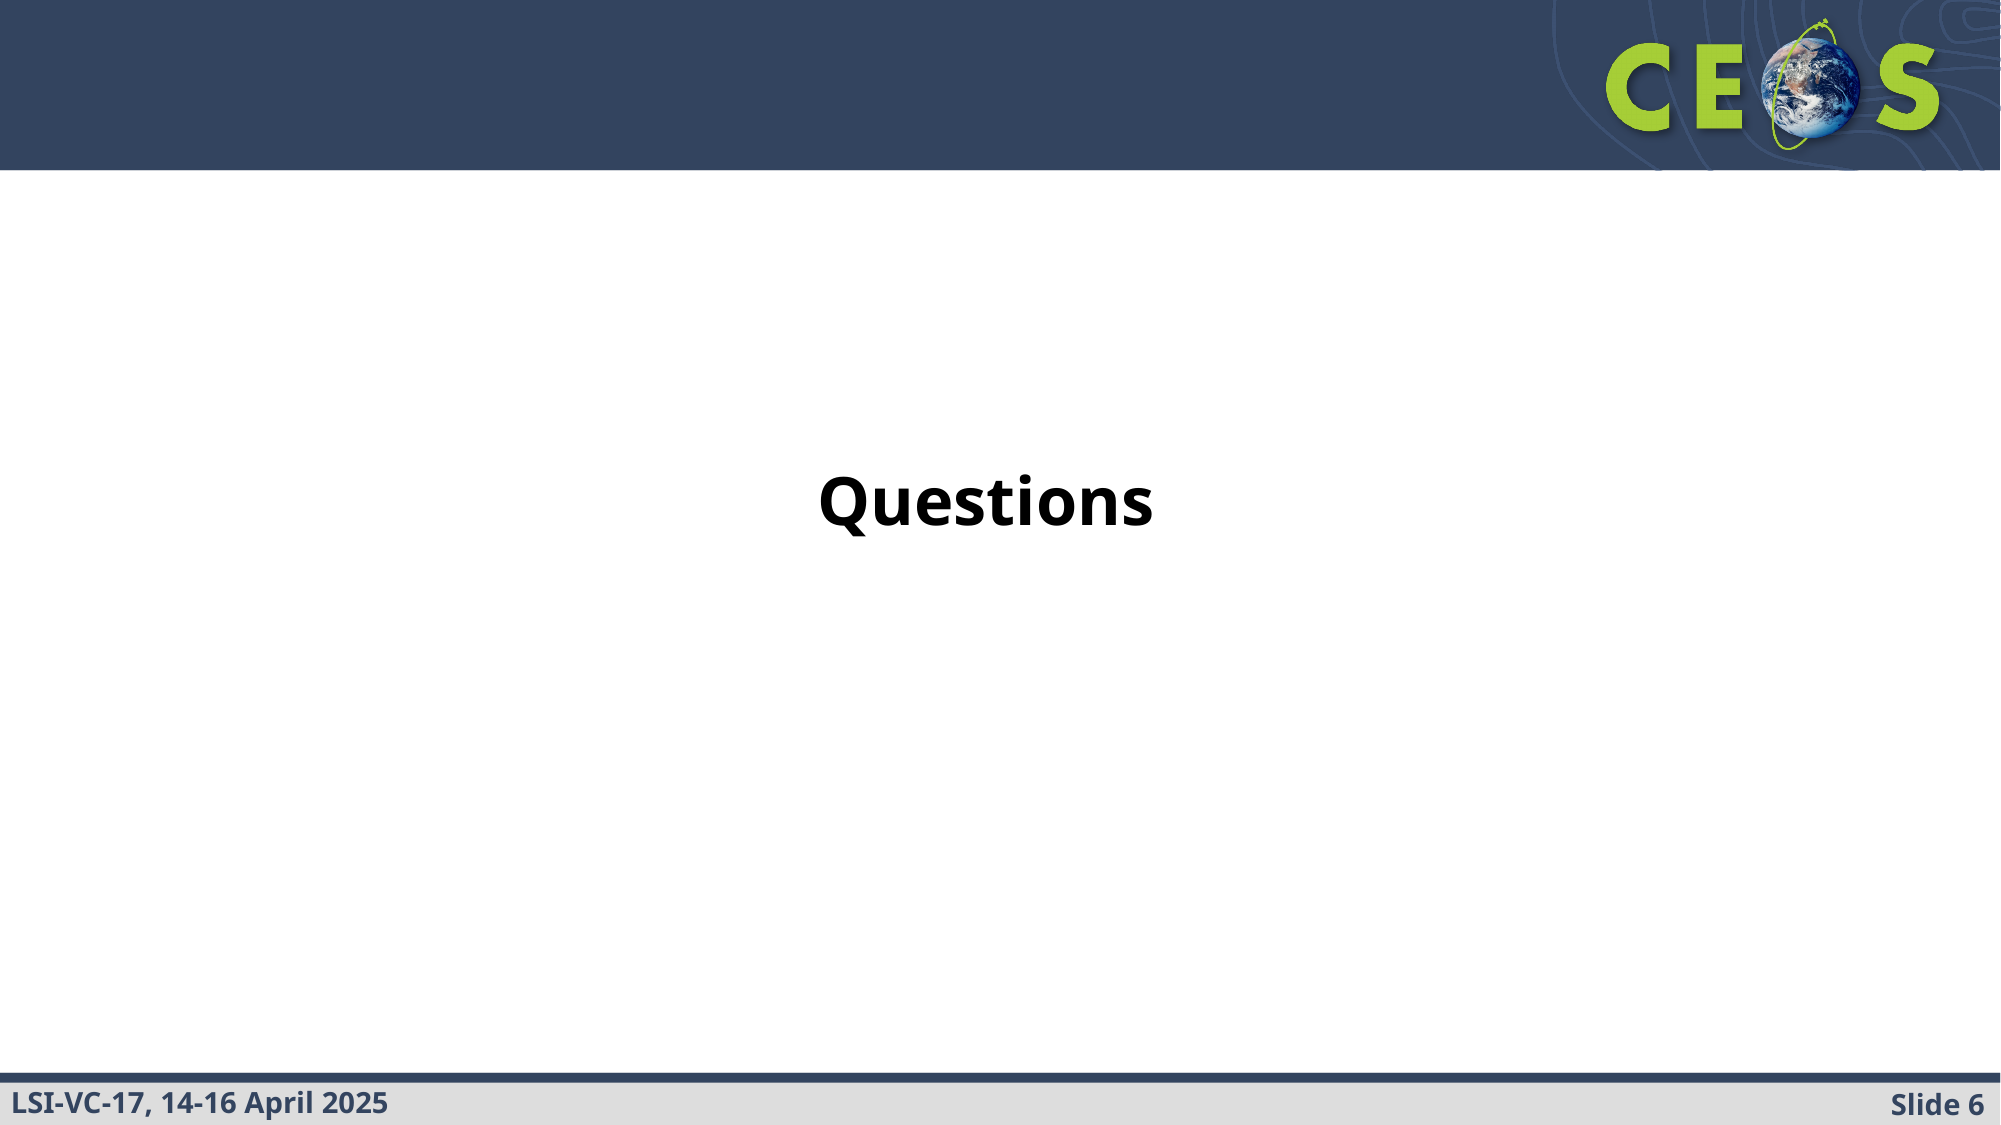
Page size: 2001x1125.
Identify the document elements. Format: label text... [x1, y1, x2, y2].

list Questions [28, 225, 1939, 996]
picture [1606, 18, 1939, 150]
